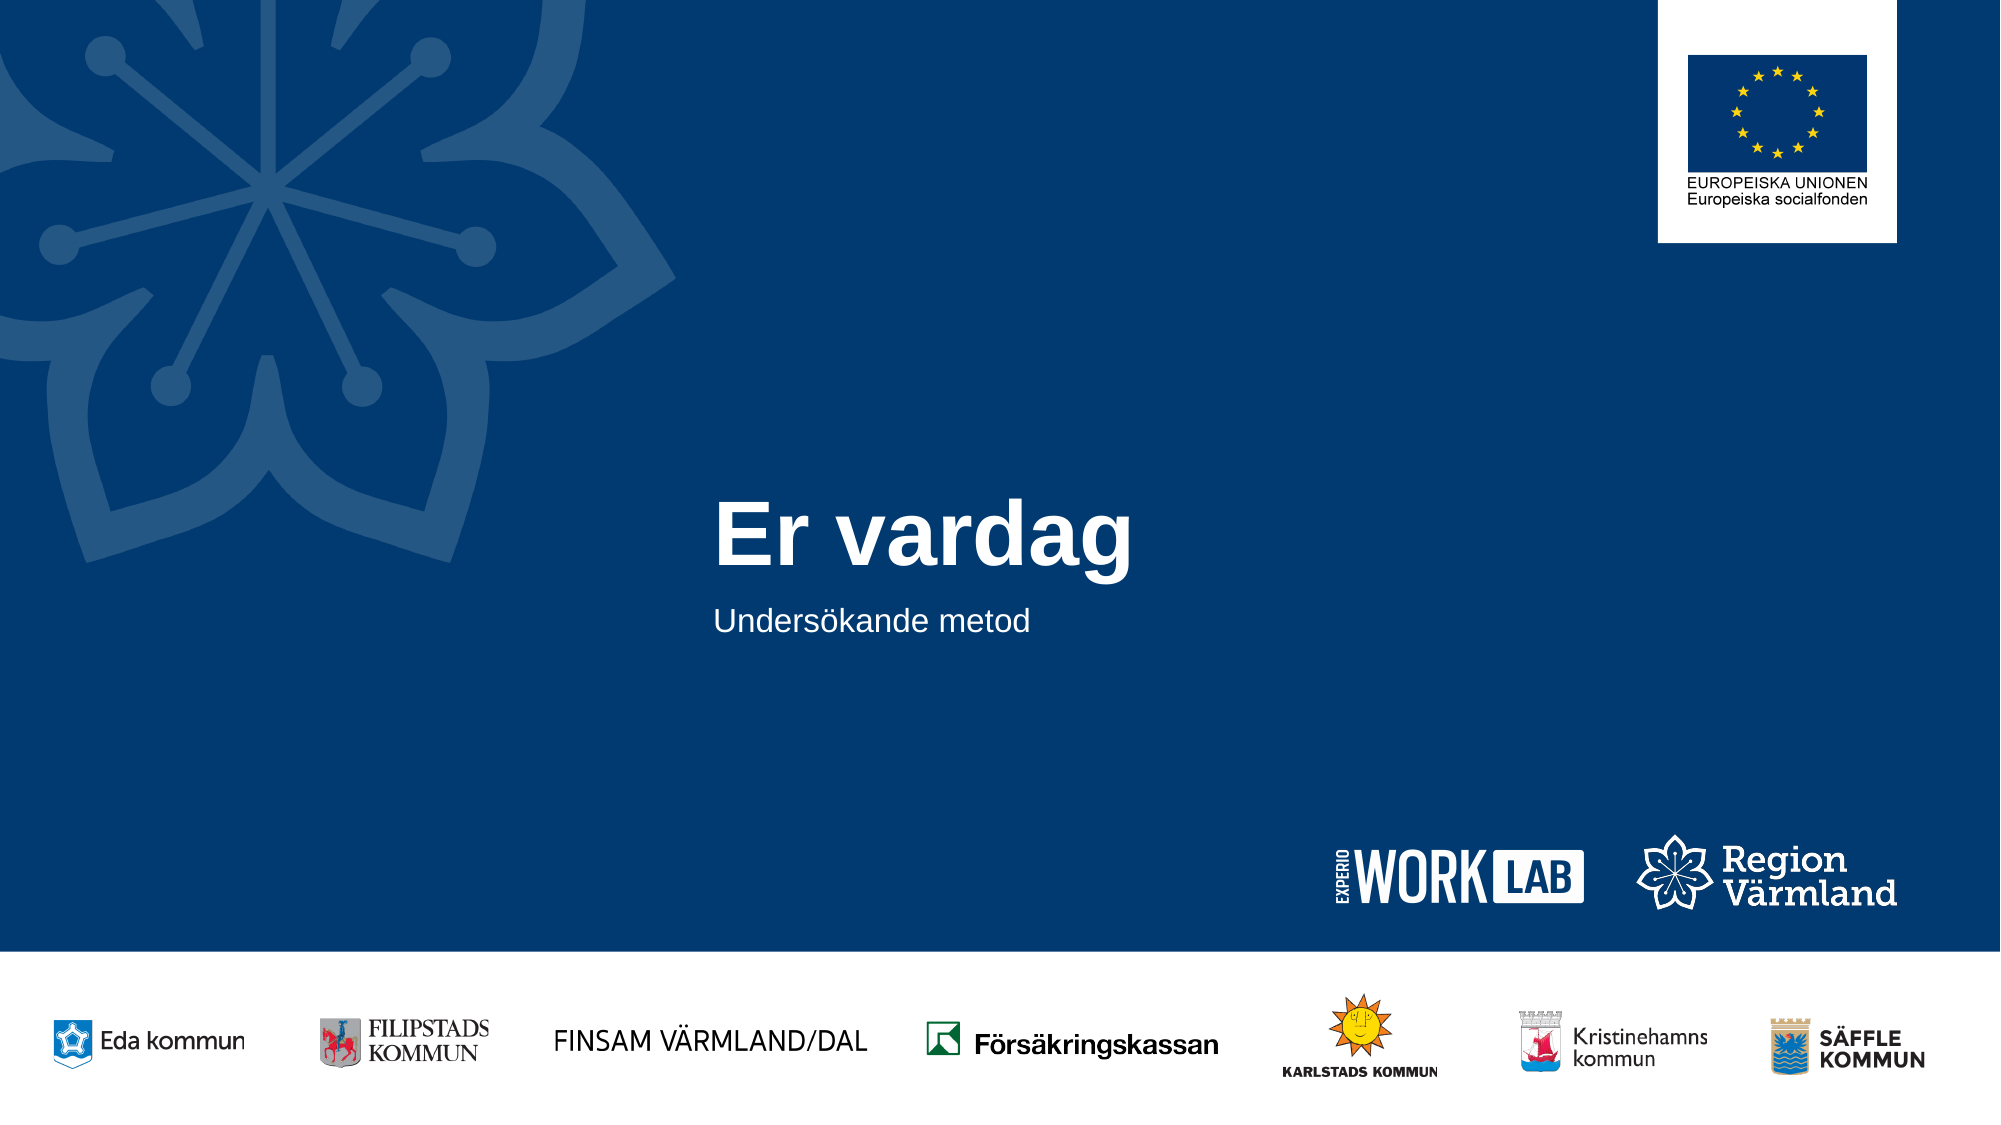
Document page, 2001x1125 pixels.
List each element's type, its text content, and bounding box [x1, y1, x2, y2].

picture [921, 1017, 1223, 1064]
picture [1684, 51, 1871, 209]
picture [1336, 834, 1584, 923]
picture [1636, 834, 1897, 910]
subtitle Undersökande metod [698, 591, 1617, 698]
title Er vardag [698, 376, 1617, 591]
